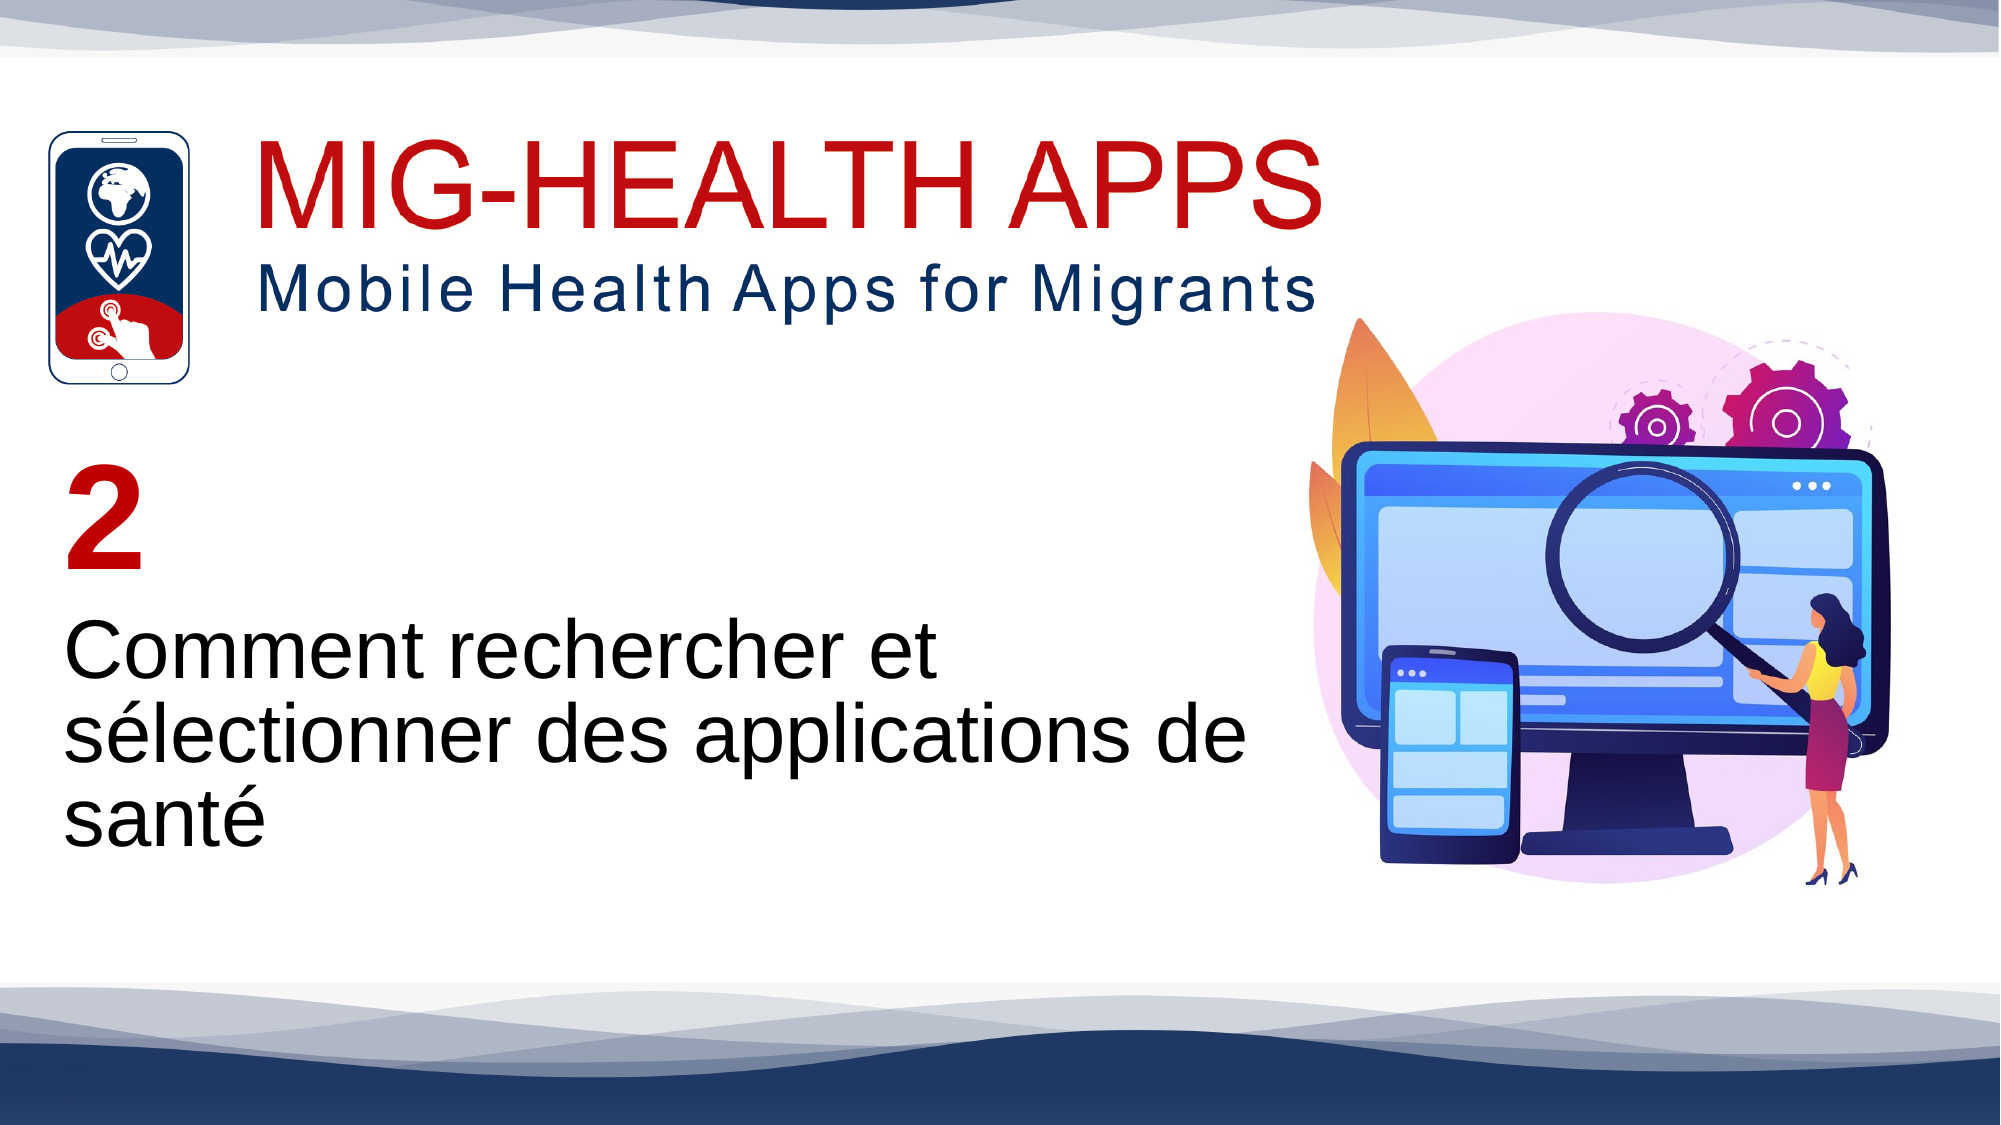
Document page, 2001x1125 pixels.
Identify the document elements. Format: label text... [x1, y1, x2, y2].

picture [48, 131, 191, 385]
text_box 2 Comment rechercher et sélectionner des applications de santé [48, 435, 1211, 877]
picture [0, 0, 1999, 57]
picture [0, 61, 2000, 1125]
